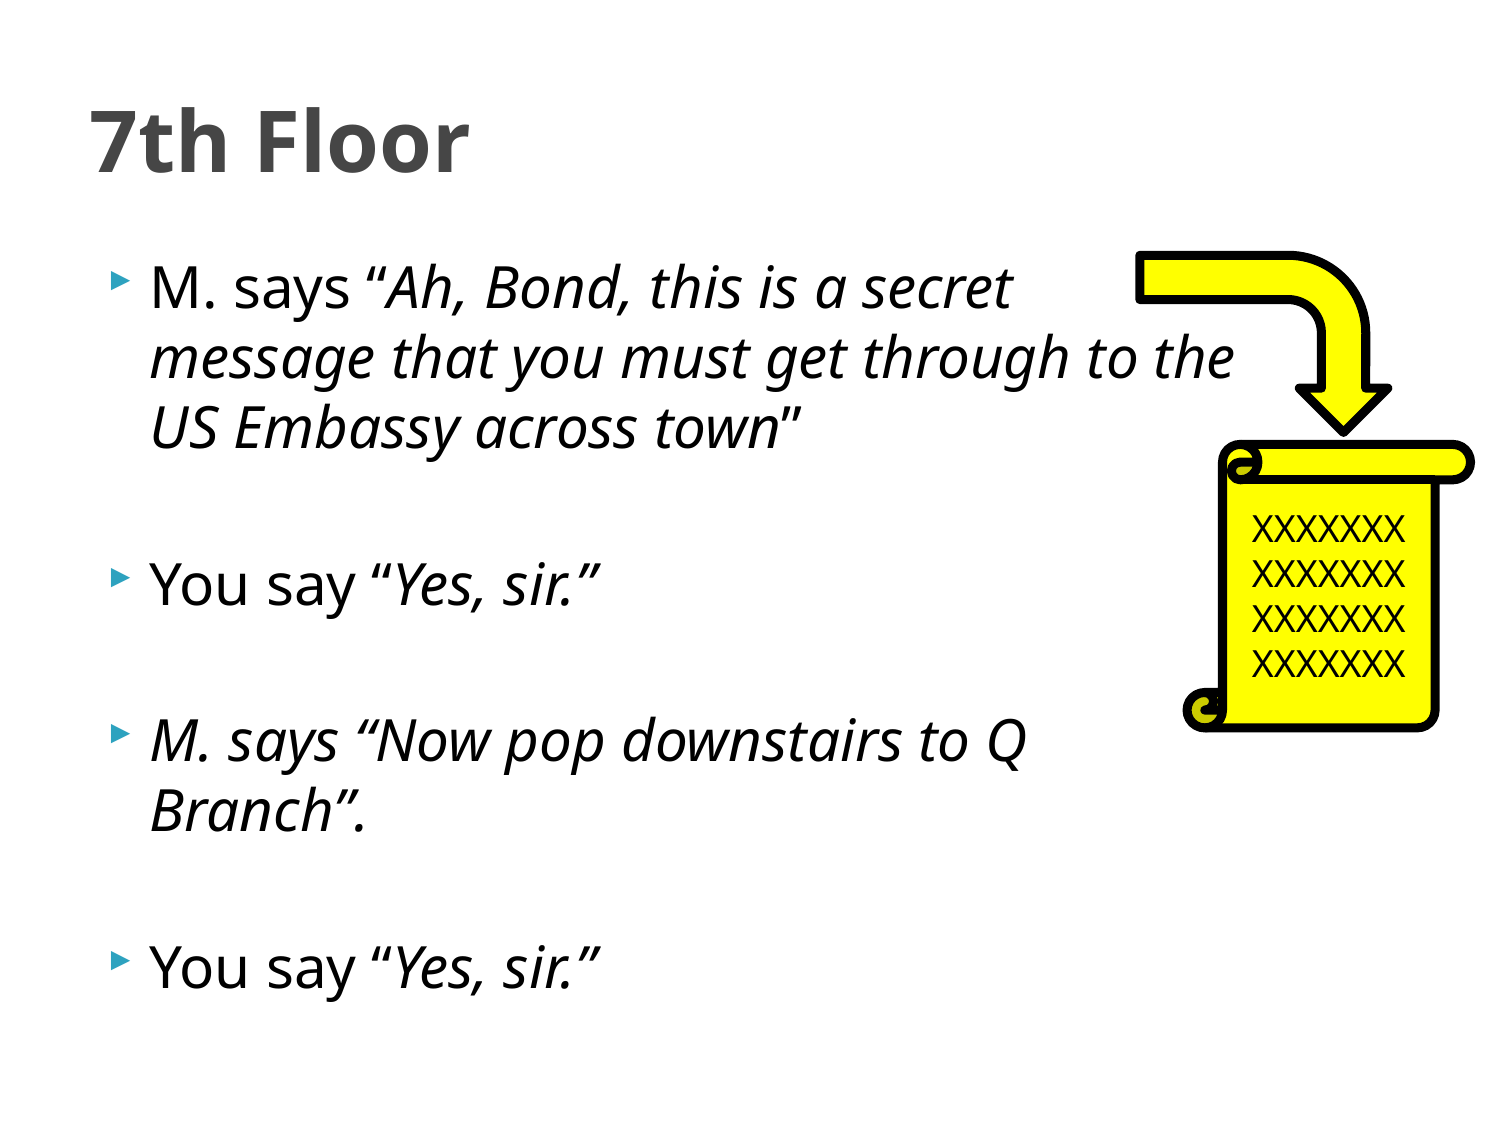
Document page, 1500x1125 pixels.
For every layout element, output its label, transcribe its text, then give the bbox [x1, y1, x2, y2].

text_box XXXXXXX XXXXXXX XXXXXXX XXXXXXX [1182, 439, 1476, 733]
title 7th Floor [75, 45, 1425, 233]
text_box [1135, 250, 1393, 437]
list M. says “Ah, Bond, this is a secret message that you must get through to the US Embassy across town” You say “Yes, sir.” M. says “Now pop downstairs to Q Branch”. You say “Yes, sir.” [75, 243, 1258, 986]
text_box [0, 853, 1500, 1125]
